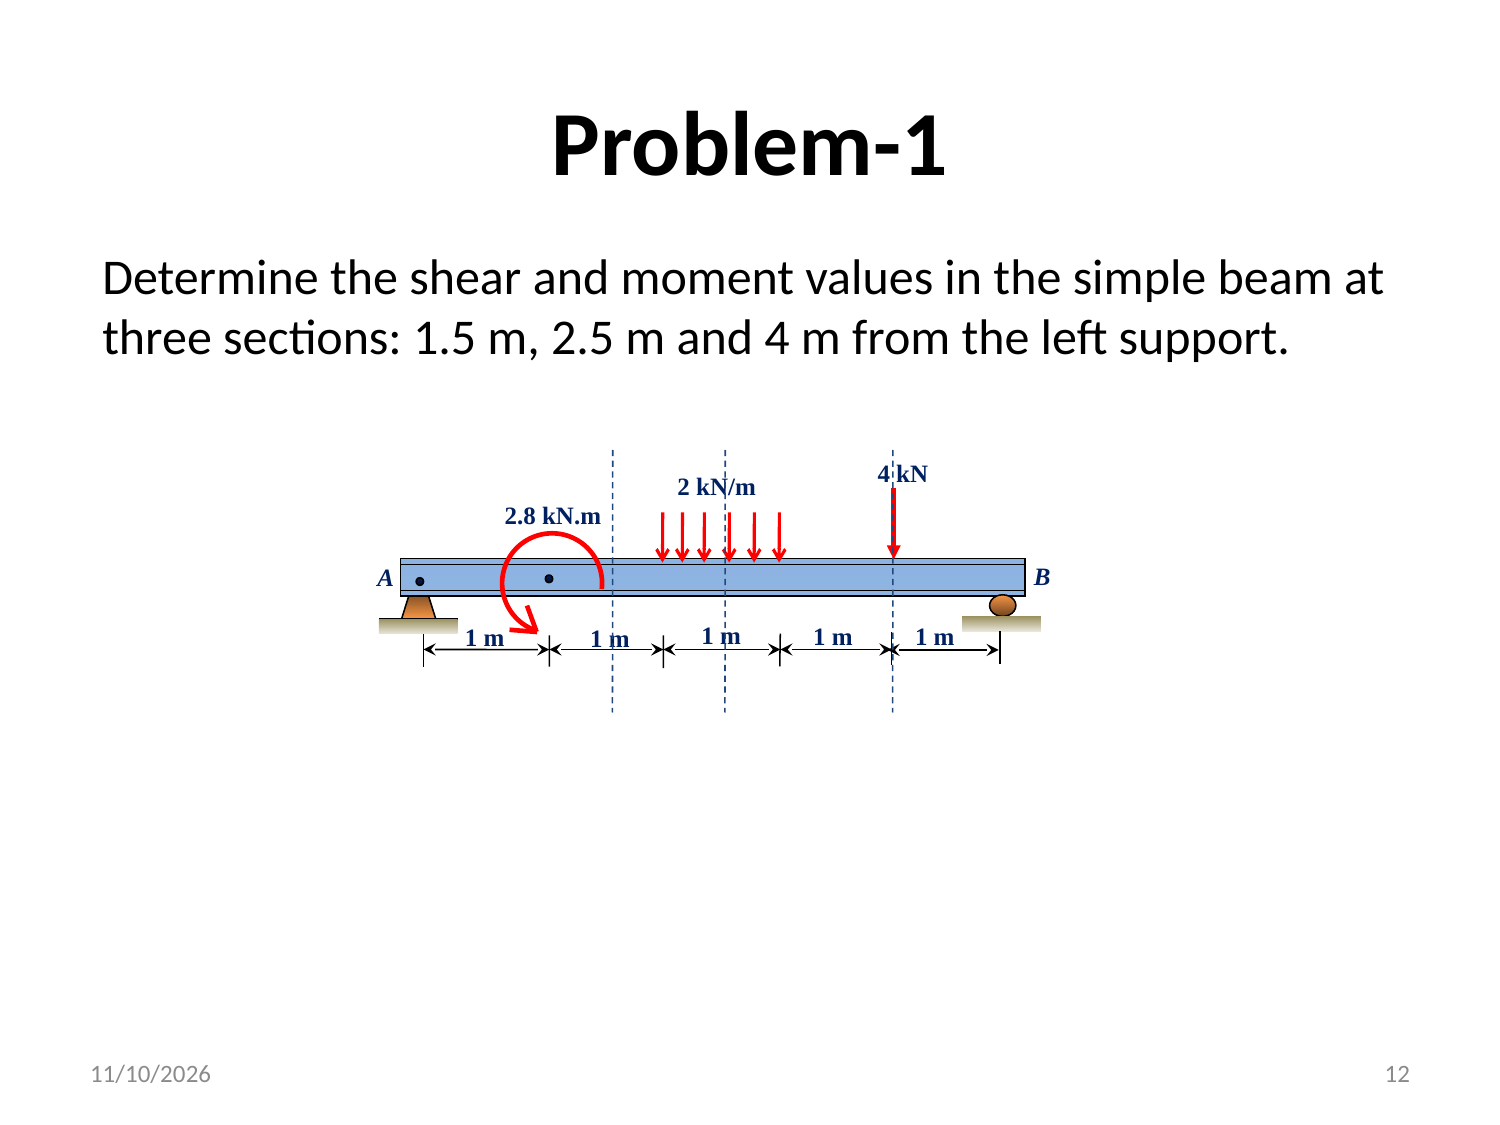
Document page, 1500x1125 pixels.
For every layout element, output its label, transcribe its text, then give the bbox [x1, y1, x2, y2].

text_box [362, 449, 1080, 713]
slide_number 12 [1074, 1042, 1425, 1103]
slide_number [75, 1042, 425, 1103]
title Problem-1 [75, 45, 1425, 233]
text_box Determine the shear and moment values in the simple beam at three sections: 1.5 m, 2.5 m and 4 m from the left support. [87, 237, 1425, 373]
